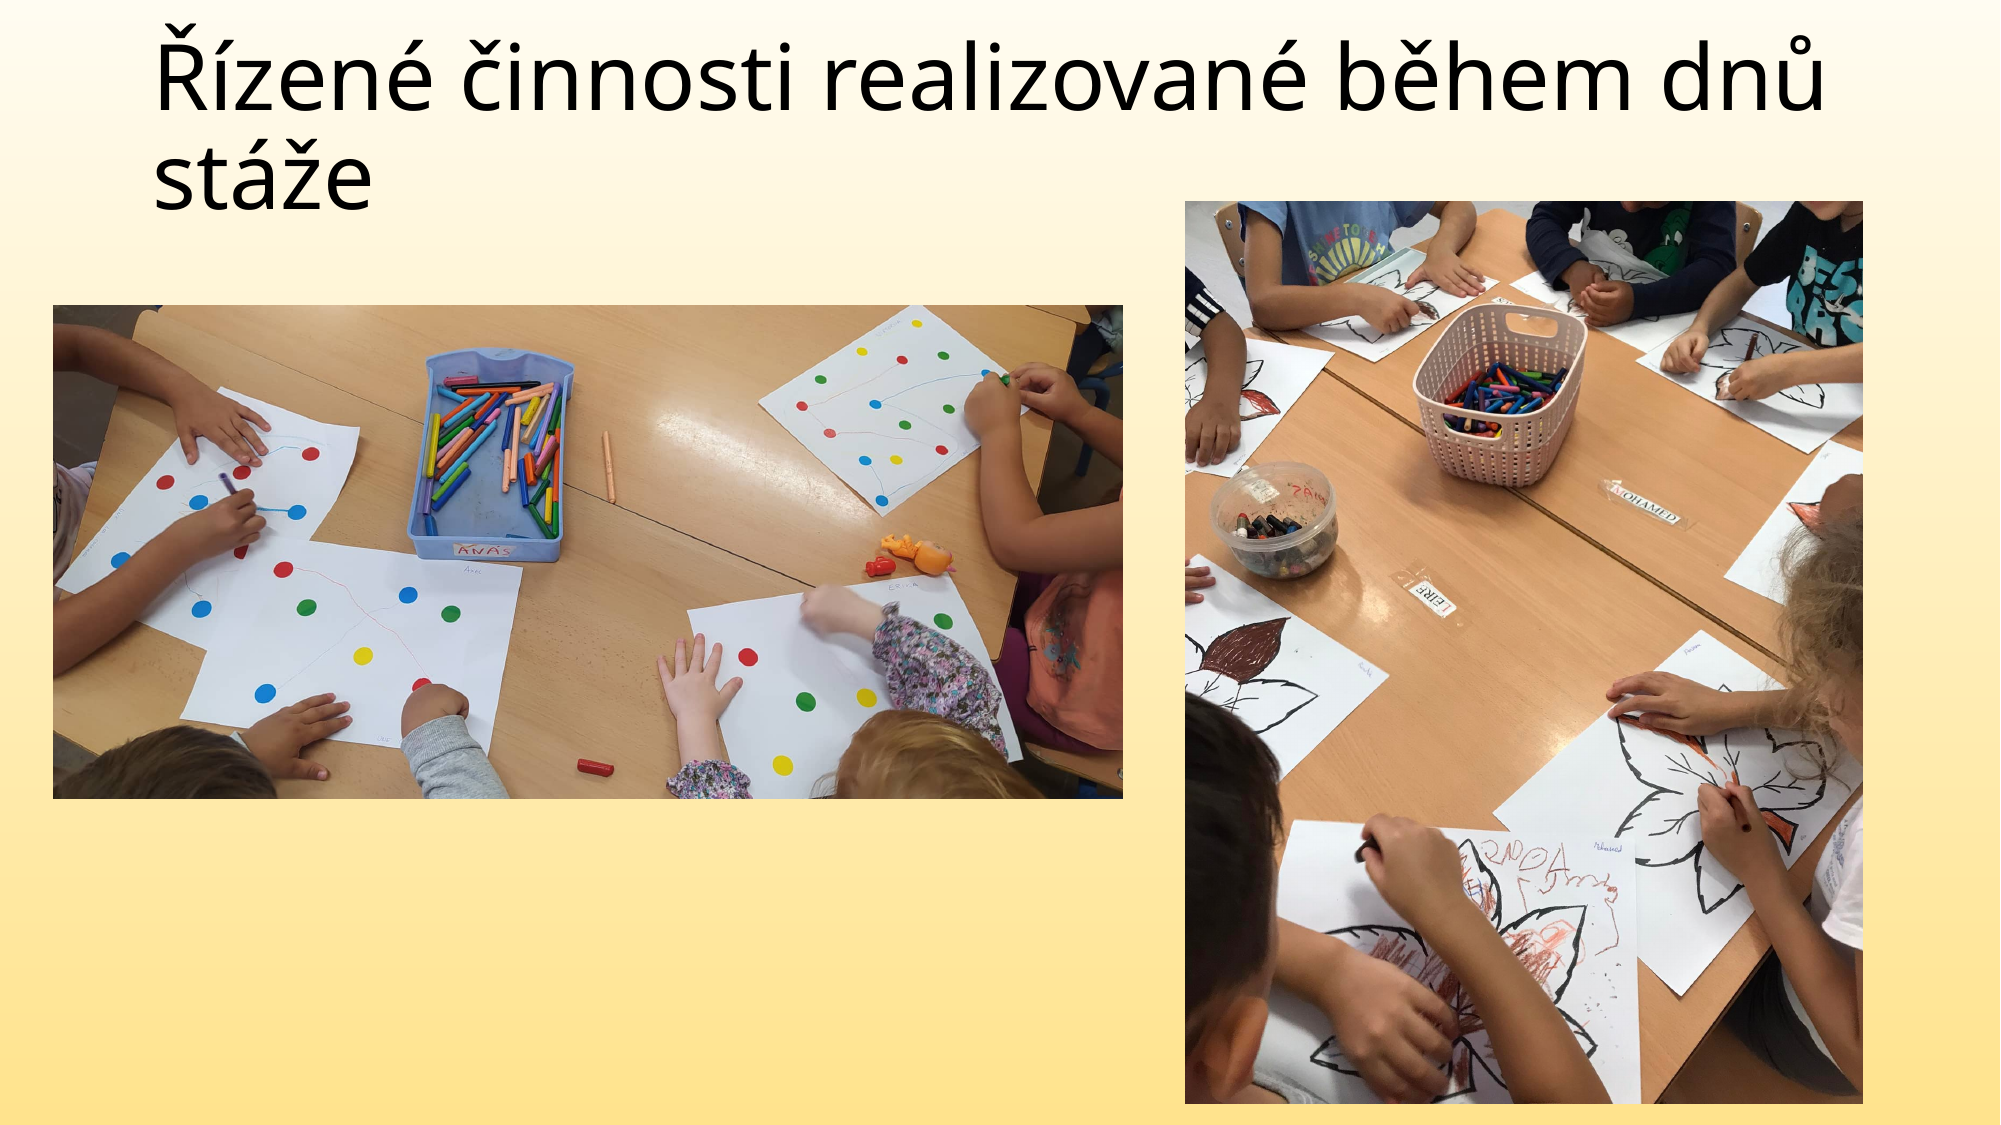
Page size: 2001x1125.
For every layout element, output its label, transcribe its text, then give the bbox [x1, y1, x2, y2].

picture [1185, 201, 1863, 1104]
title Řízené činnosti realizované během dnů stáže [137, 59, 1863, 202]
picture [52, 305, 1123, 799]
